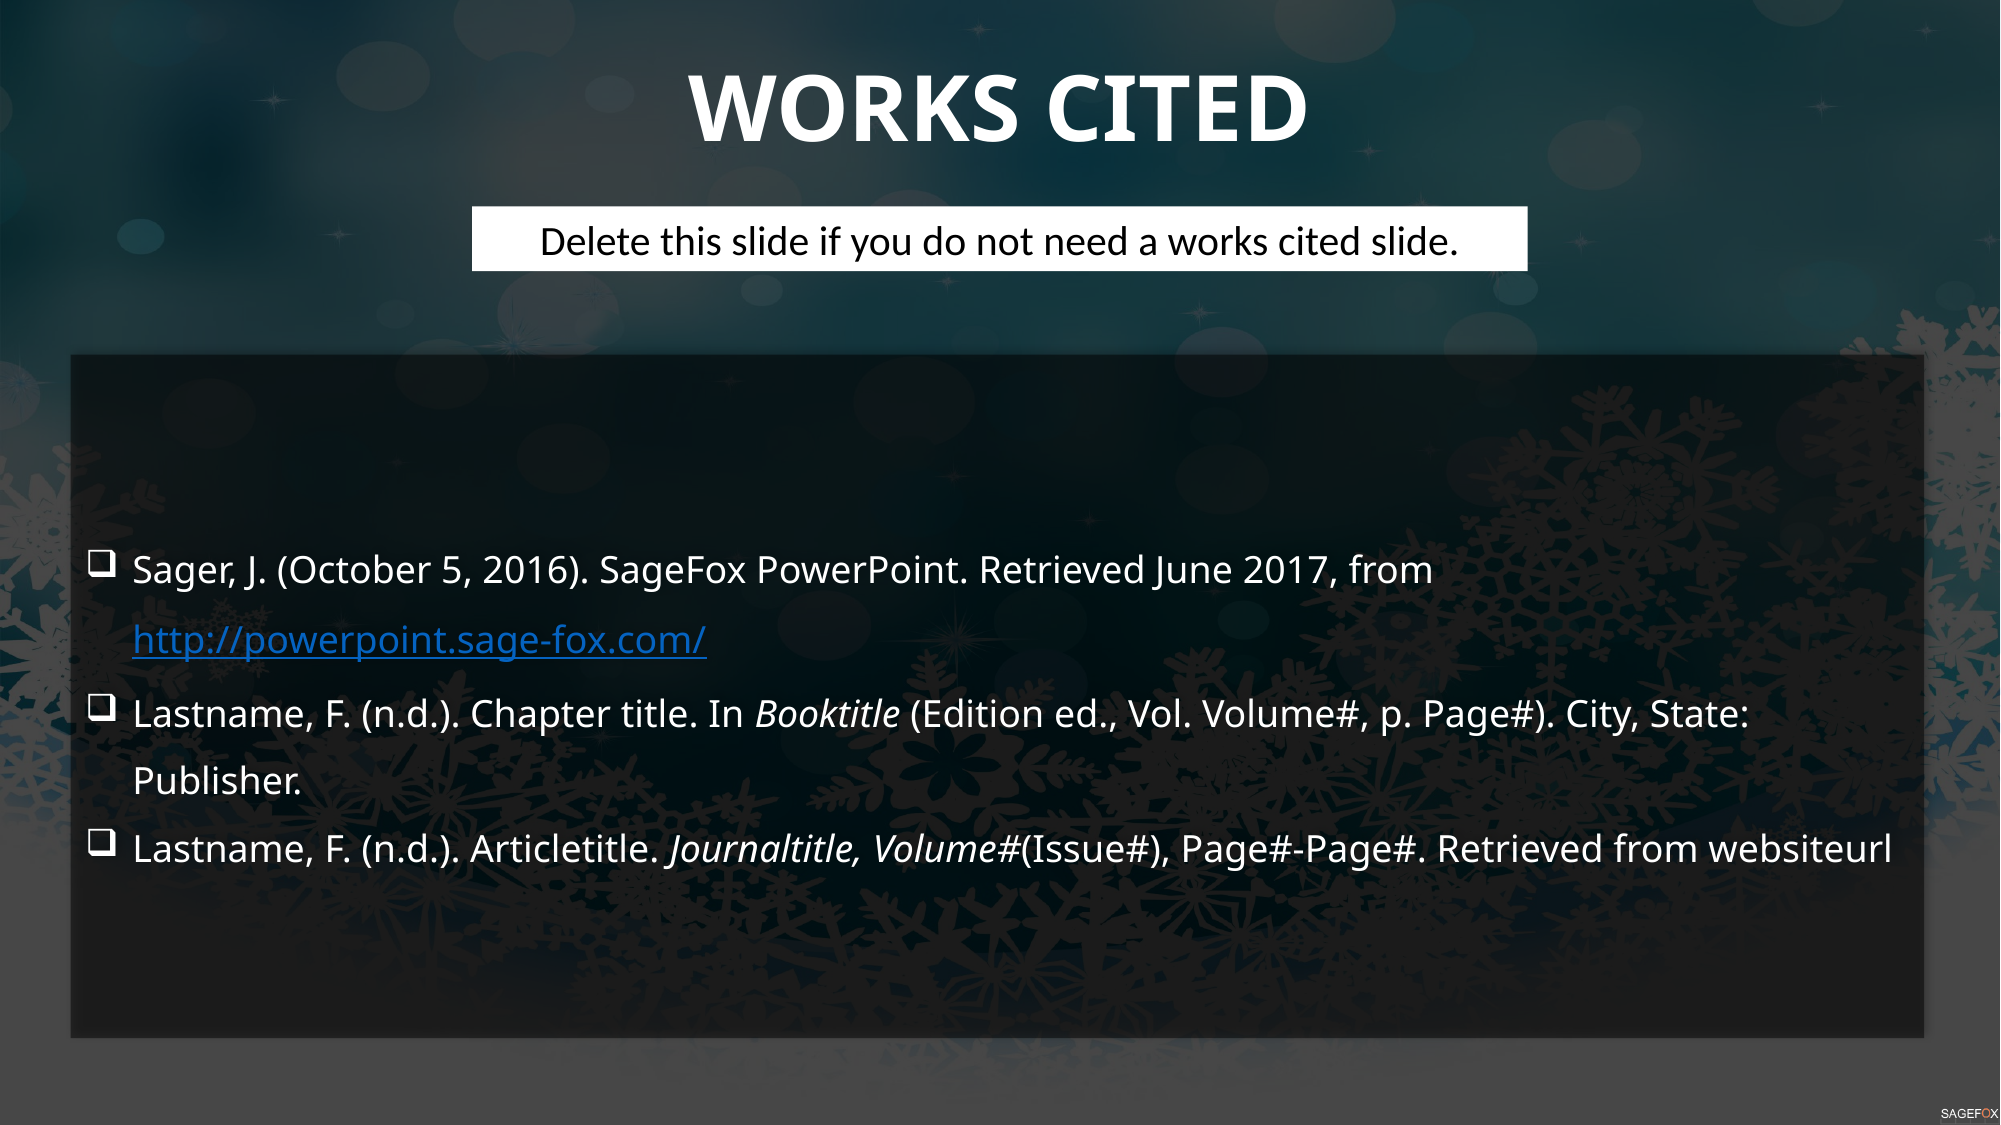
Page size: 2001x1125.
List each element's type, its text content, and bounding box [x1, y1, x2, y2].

text_box WORKS CITED [548, 42, 1452, 167]
text_box Delete this slide if you do not need a works cited slide. [472, 206, 1528, 272]
text_box Sager, J. (October 5, 2016). SageFox PowerPoint. Retrieved June 2017, from http://powerpoint.sage-fox.com/ Lastname, F. (n.d.). Chapter title. In Booktitle (Edition ed., Vol. Volume#, p. Page#). City, State: Publisher. Lastname, F. (n.d.). Articletitle. Journaltitle, Volume#(Issue#), Page#-Page#. Retrieved from websiteurl [70, 354, 1925, 1039]
picture [0, 0, 2001, 1125]
